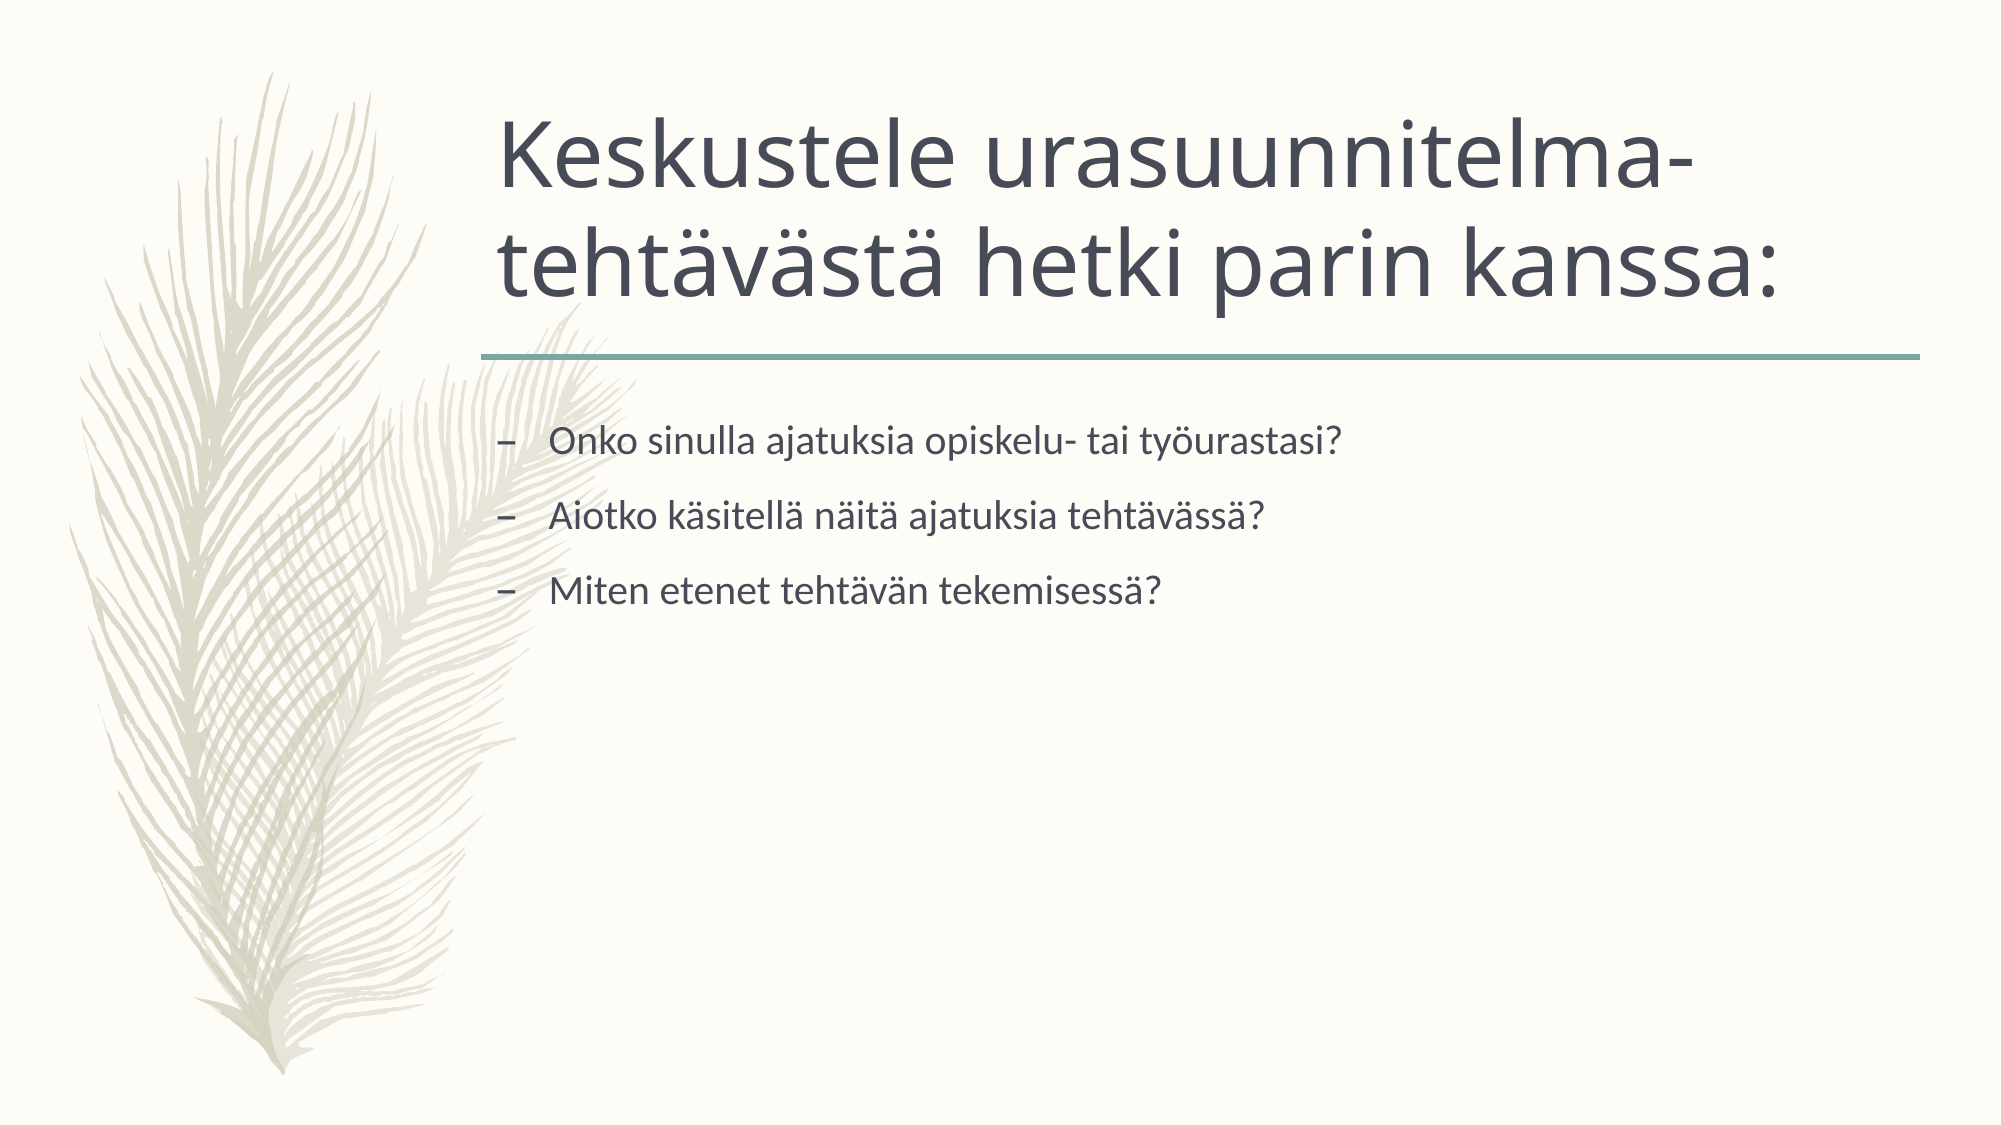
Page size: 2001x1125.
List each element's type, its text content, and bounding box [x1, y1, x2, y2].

list Onko sinulla ajatuksia opiskelu- tai työurastasi? Aiotko käsitellä näitä ajatuksia tehtävässä? Miten etenet tehtävän tekemisessä? [481, 399, 1920, 999]
title Keskustele urasuunnitelma-tehtävästä hetki parin kanssa: [481, 93, 1920, 350]
